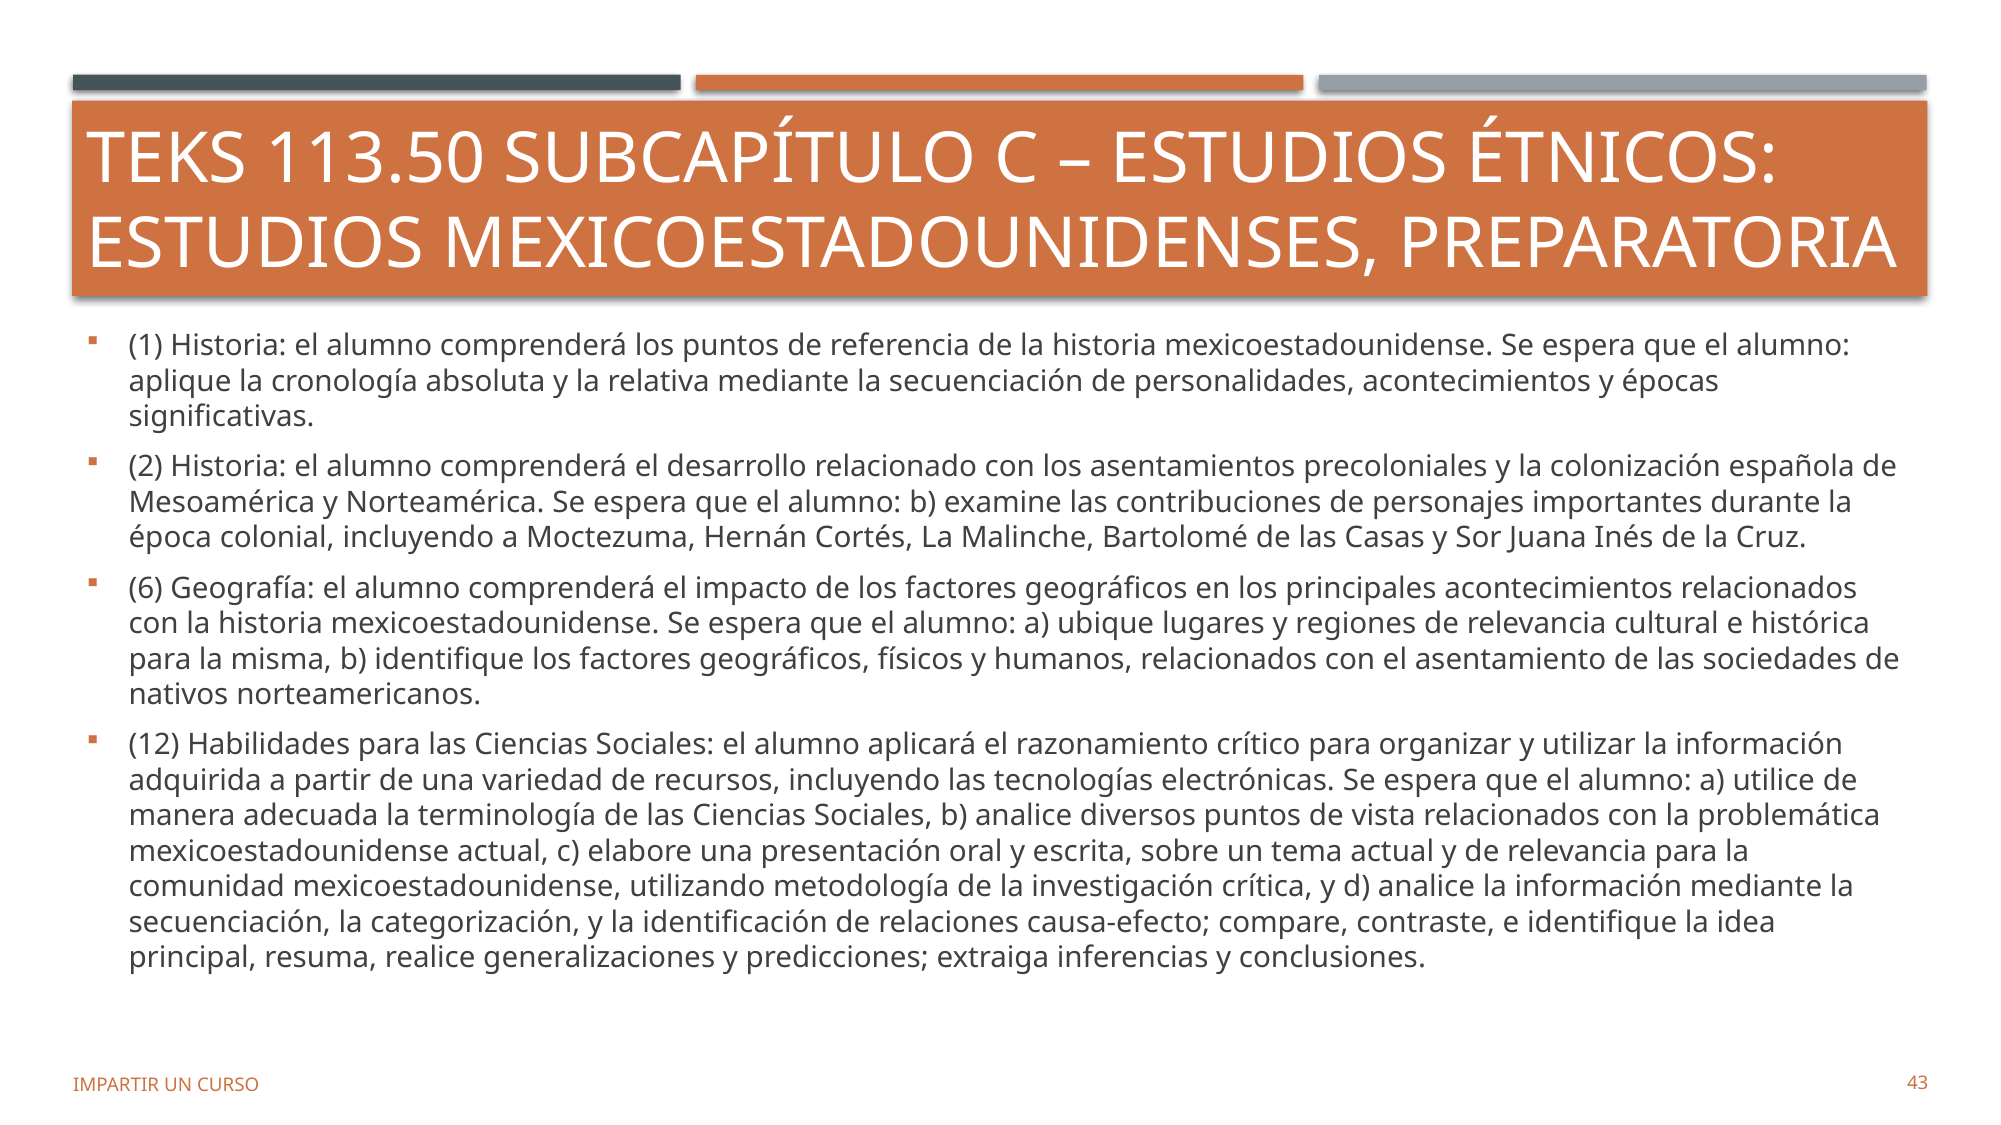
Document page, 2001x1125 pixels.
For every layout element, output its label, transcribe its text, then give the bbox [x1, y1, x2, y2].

slide_number 43 [1770, 1053, 1944, 1114]
footer IMPARTIR UN CURSO [58, 1053, 1177, 1114]
list (1) Historia: el alumno comprenderá los puntos de referencia de la historia mexicoestadounidense. Se espera que el alumno: aplique la cronología absoluta y la relativa mediante la secuenciación de personalidades, acontecimientos y épocas significativas. (2) Historia: el alumno comprenderá el desarrollo relacionado con los asentamientos precoloniales y la colonización española de Mesoamérica y Norteamérica. Se espera que el alumno: b) examine las contribuciones de personajes importantes durante la época colonial, incluyendo a Moctezuma, Hernán Cortés, La Malinche, Bartolomé de las Casas y Sor Juana Inés de la Cruz. (6) Geografía: el alumno comprenderá el impacto de los factores geográficos en los principales acontecimientos relacionados con la historia mexicoestadounidense. Se espera que el alumno: a) ubique lugares y regiones de relevancia cultural e histórica para la misma, b) identifique los factores geográficos, físicos y humanos, relacionados con el asentamiento de las sociedades de nativos norteamericanos. (12) Habilidades para las Ciencias Sociales: el alumno aplicará el razonamiento crítico para organizar y utilizar la información adquirida a partir de una variedad de recursos, incluyendo las tecnologías electrónicas. Se espera que el alumno: a) utilice de manera adecuada la terminología de las Ciencias Sociales, b) analice diversos puntos de vista relacionados con la problemática mexicoestadounidense actual, c) elabore una presentación oral y escrita, sobre un tema actual y de relevancia para la comunidad mexicoestadounidense, utilizando metodología de la investigación crítica, y d) analice la información mediante la secuenciación, la categorización, y la identificación de relaciones causa-efecto; compare, contraste, e identifique la idea principal, resuma, realice generalizaciones y predicciones; extraiga inferencias y conclusiones. [71, 318, 1926, 1039]
title TEKS 113.50 Subcapítulo C – Estudios étnicos: estudios mexicoestadounidenses, preparatoria [71, 104, 1926, 296]
